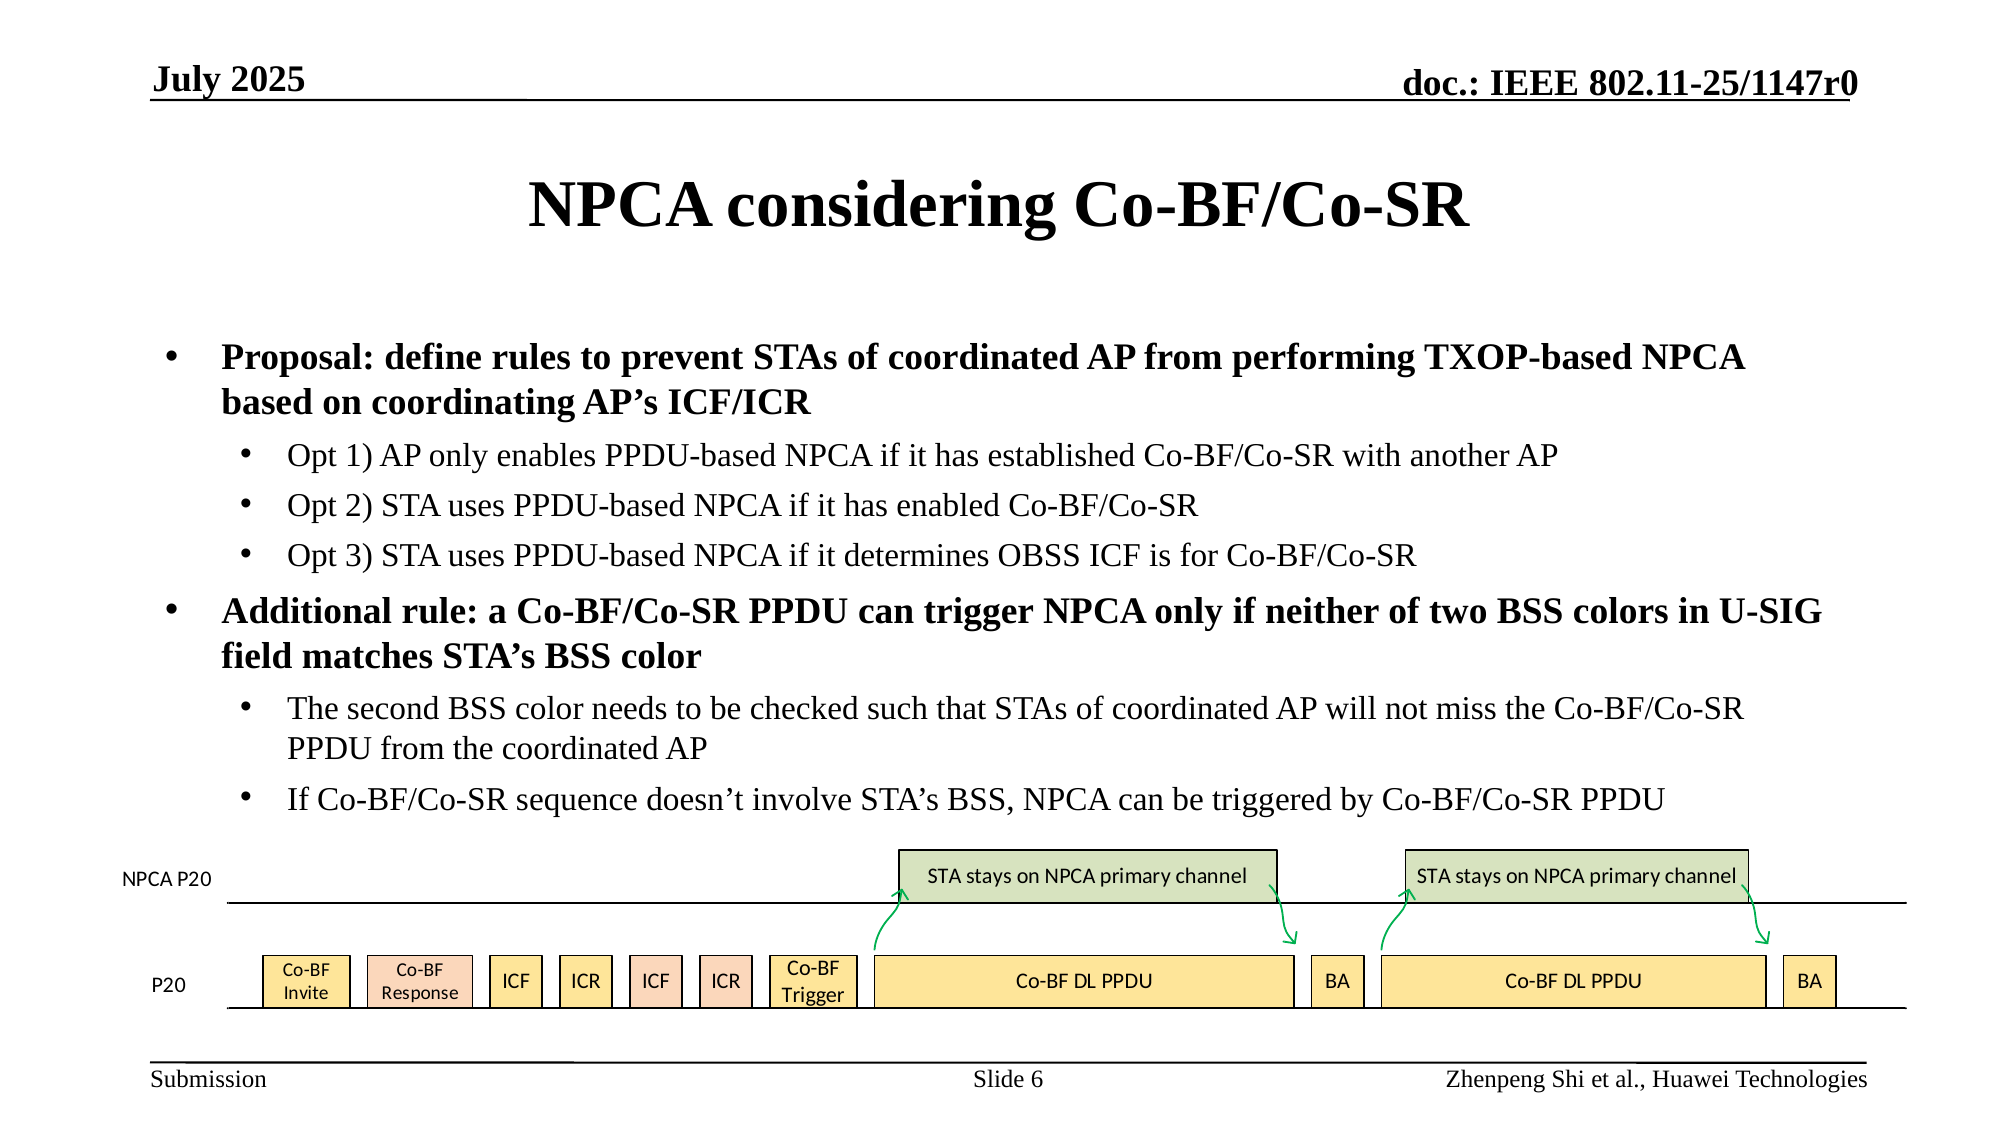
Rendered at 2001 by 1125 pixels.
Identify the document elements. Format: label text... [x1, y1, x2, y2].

title NPCA considering Co-BF/Co-SR [149, 112, 1850, 288]
footer Zhenpeng Shi et al., Huawei Technologies [1171, 1061, 1869, 1093]
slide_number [152, 54, 563, 100]
list Proposal: define rules to prevent STAs of coordinated AP from performing TXOP-based NPCA based on coordinating AP’s ICF/ICR Opt 1) AP only enables PPDU-based NPCA if it has established Co-BF/Co-SR with another AP Opt 2) STA uses PPDU-based NPCA if it has enabled Co-BF/Co-SR Opt 3) STA uses PPDU-based NPCA if it determines OBSS ICF is for Co-BF/Co-SR Additional rule: a Co-BF/Co-SR PPDU can trigger NPCA only if neither of two BSS colors in U-SIG field matches STA’s BSS color The second BSS color needs to be checked such that STAs of coordinated AP will not miss the Co-BF/Co-SR PPDU from the coordinated AP If Co-BF/Co-SR sequence doesn’t involve STA’s BSS, NPCA can be triggered by Co-BF/Co-SR PPDU [149, 324, 1850, 845]
picture [107, 845, 1909, 1021]
slide_number Slide 6 [950, 1061, 1067, 1123]
